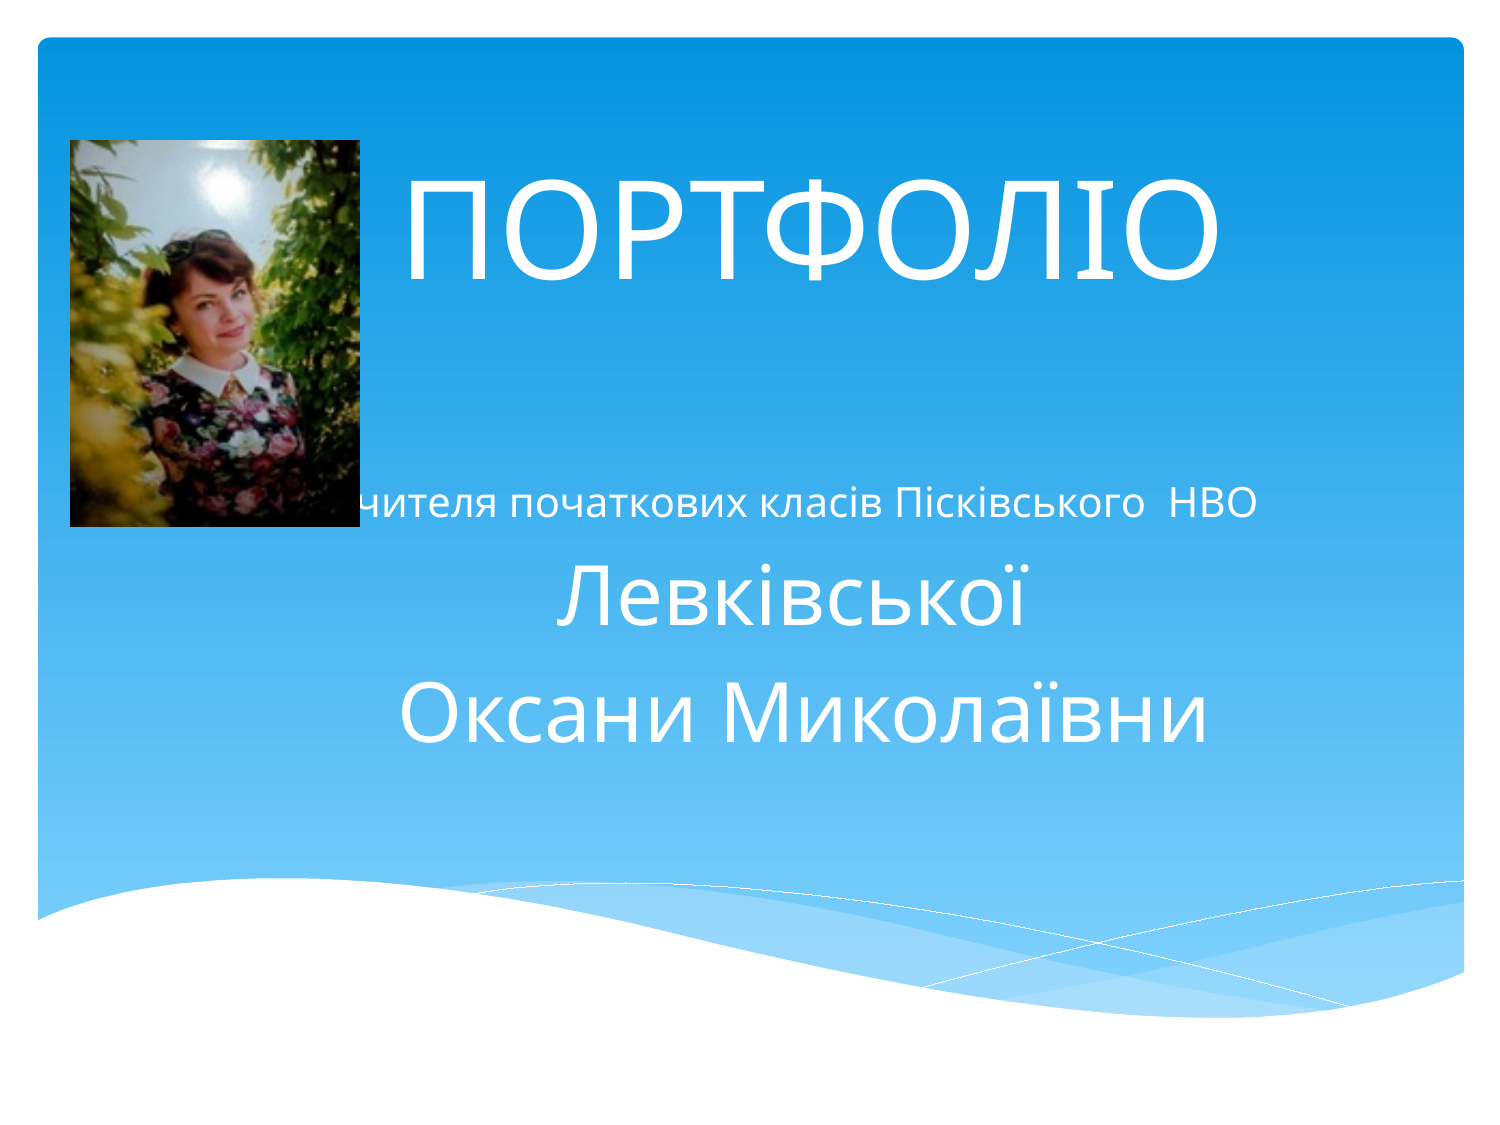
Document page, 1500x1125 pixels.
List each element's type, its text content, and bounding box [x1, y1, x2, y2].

subtitle Вчителя початкових класів Пісківського НВО Левківської Оксани Миколаївни [112, 468, 1475, 917]
picture [70, 141, 360, 527]
title ПОРТФОЛІО [0, 113, 1298, 480]
